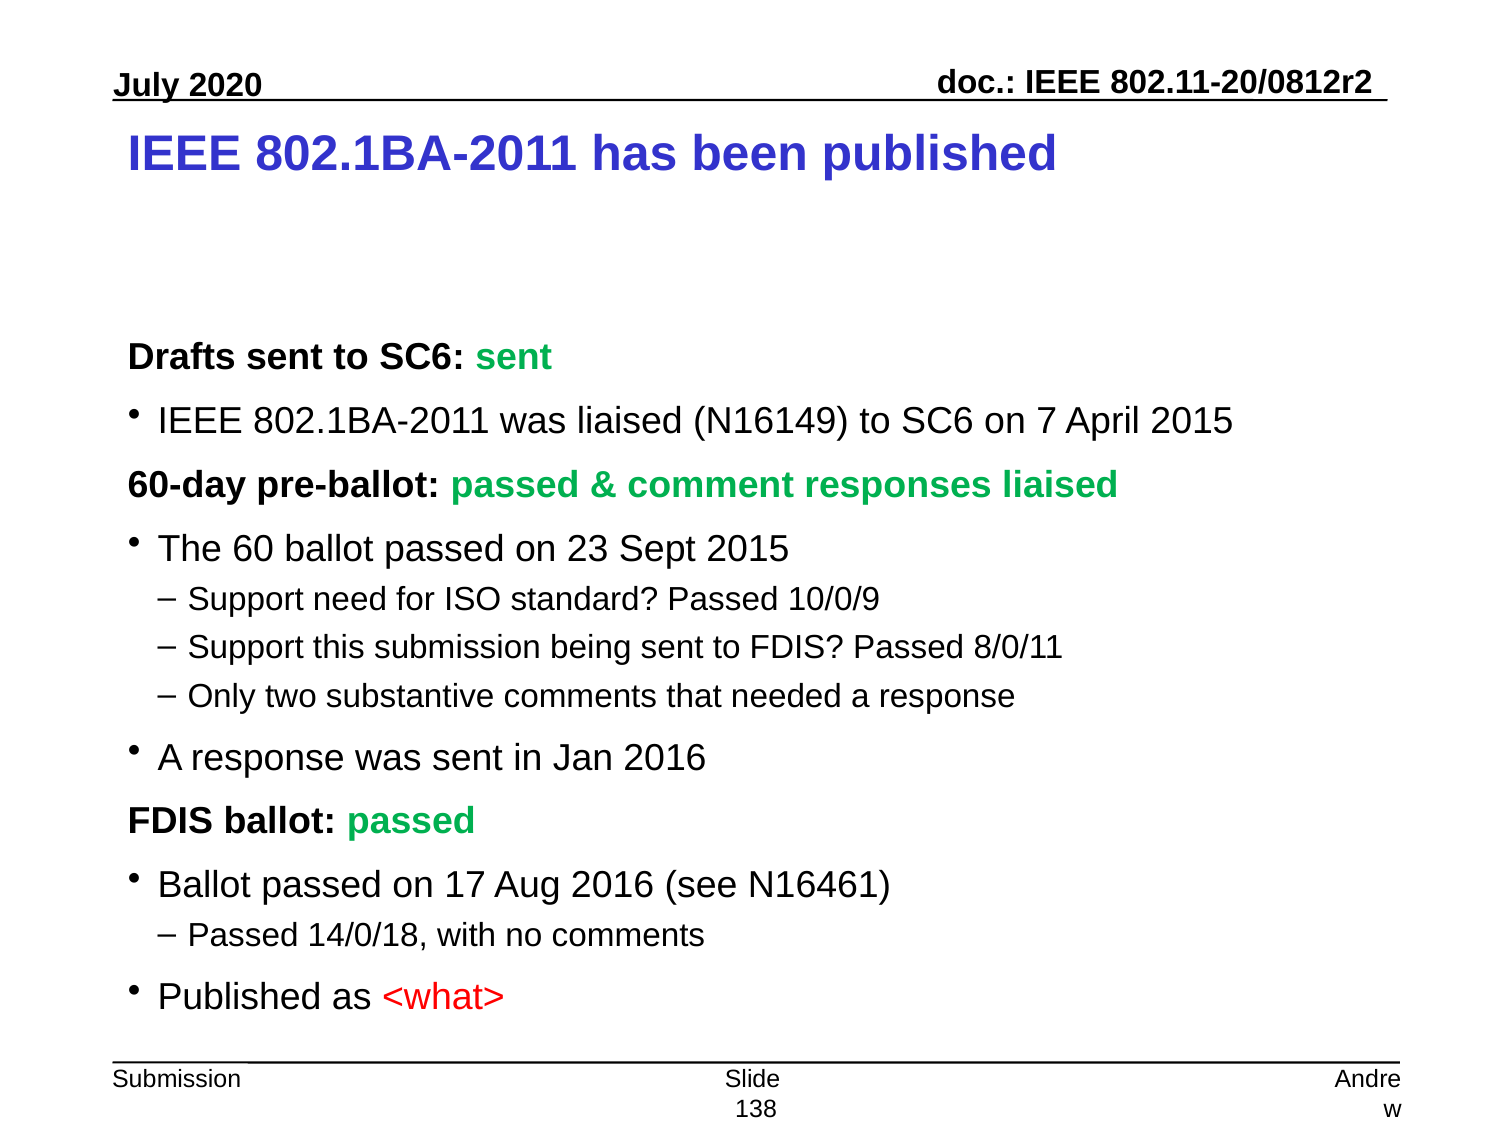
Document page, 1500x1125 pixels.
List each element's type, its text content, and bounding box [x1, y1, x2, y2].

list Drafts sent to SC6: sent IEEE 802.1BA-2011 was liaised (N16149) to SC6 on 7 April 2015 60-day pre-ballot: passed & comment responses liaised The 60 ballot passed on 23 Sept 2015 Support need for ISO standard? Passed 10/0/9 Support this submission being sent to FDIS? Passed 8/0/11 Only two substantive comments that needed a response A response was sent in Jan 2016 FDIS ballot: passed Ballot passed on 17 Aug 2016 (see N16461) Passed 14/0/18, with no comments Published as <what> [112, 324, 1388, 1000]
footer Andrew Myles, Cisco [1320, 1061, 1402, 1093]
title IEEE 802.1BA-2011 has been published [112, 112, 1388, 288]
slide_number Slide 138 [709, 1061, 803, 1093]
